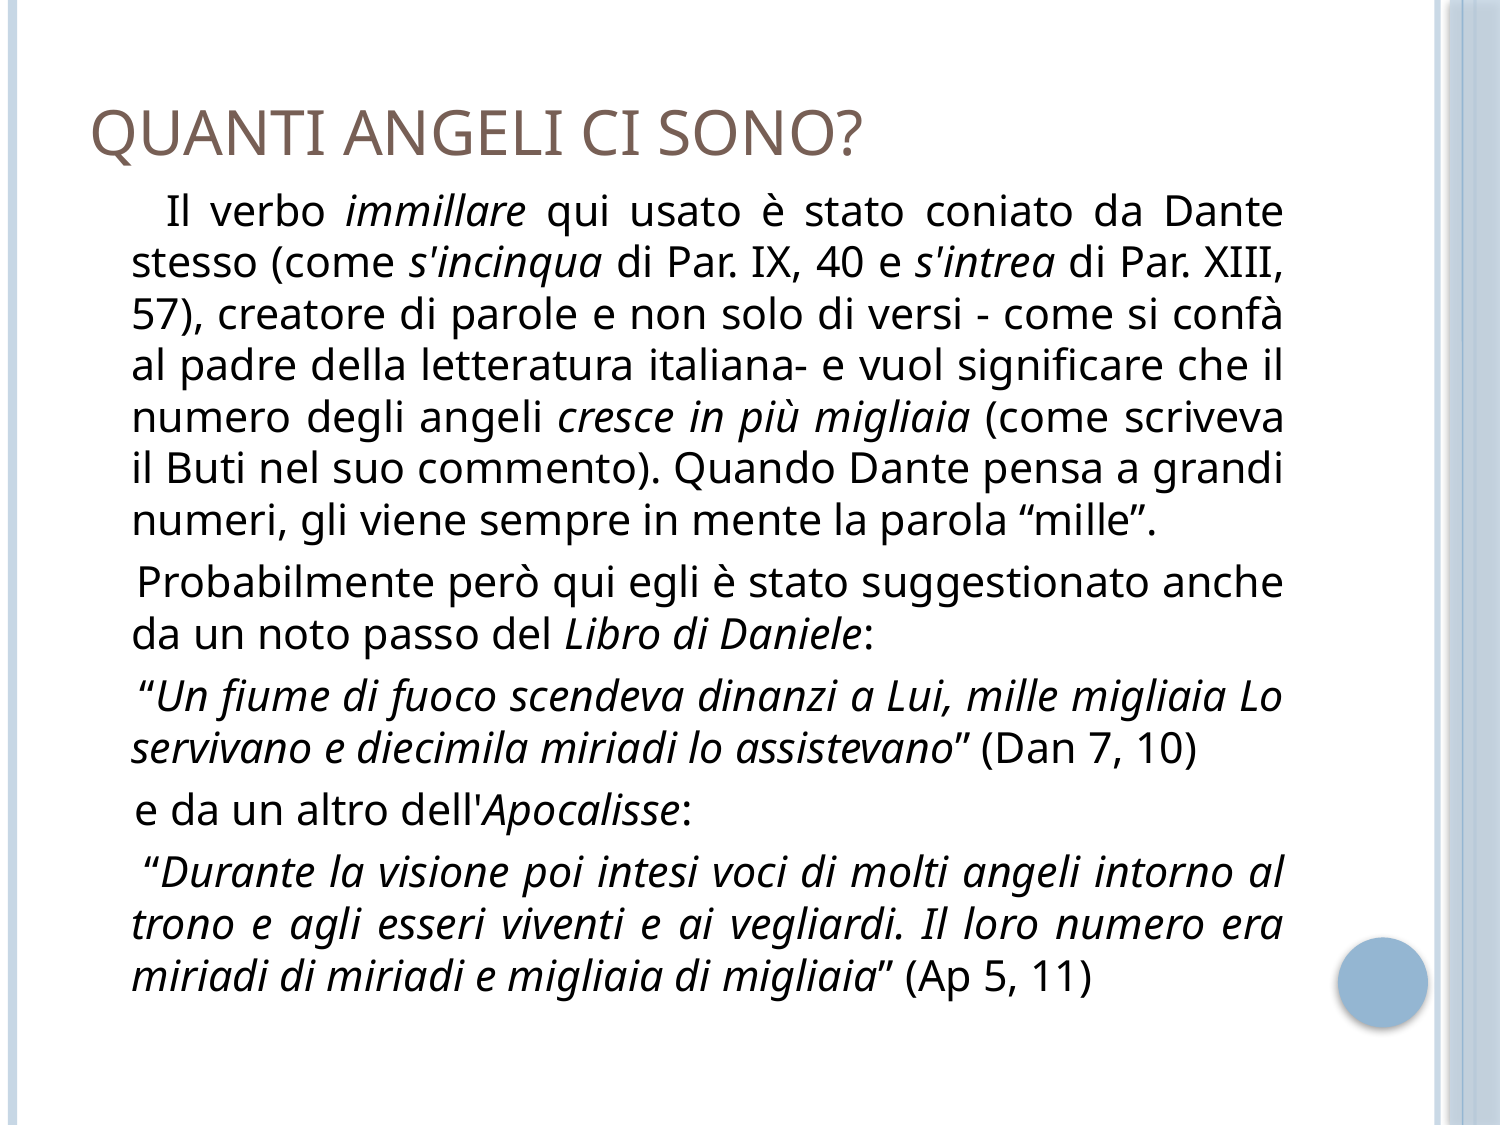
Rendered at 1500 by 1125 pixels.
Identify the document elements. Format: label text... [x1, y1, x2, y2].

title Quanti angeli ci sono? [75, 45, 1300, 175]
list Il verbo immillare qui usato è stato coniato da Dante stesso (come s'incinqua di Par. IX, 40 e s'intrea di Par. XIII, 57), creatore di parole e non solo di versi - come si confà al padre della letteratura italiana- e vuol significare che il numero degli angeli cresce in più migliaia (come scriveva il Buti nel suo commento). Quando Dante pensa a grandi numeri, gli viene sempre in mente la parola “mille”. Probabilmente però qui egli è stato suggestionato anche da un noto passo del Libro di Daniele: “Un fiume di fuoco scendeva dinanzi a Lui, mille migliaia Lo servivano e diecimila miriadi lo assistevano” (Dan 7, 10) e da un altro dell'Apocalisse: “Durante la visione poi intesi voci di molti angeli intorno al trono e agli esseri viventi e ai vegliardi. Il loro numero era miriadi di miriadi e migliaia di migliaia” (Ap 5, 11) [75, 175, 1300, 1032]
